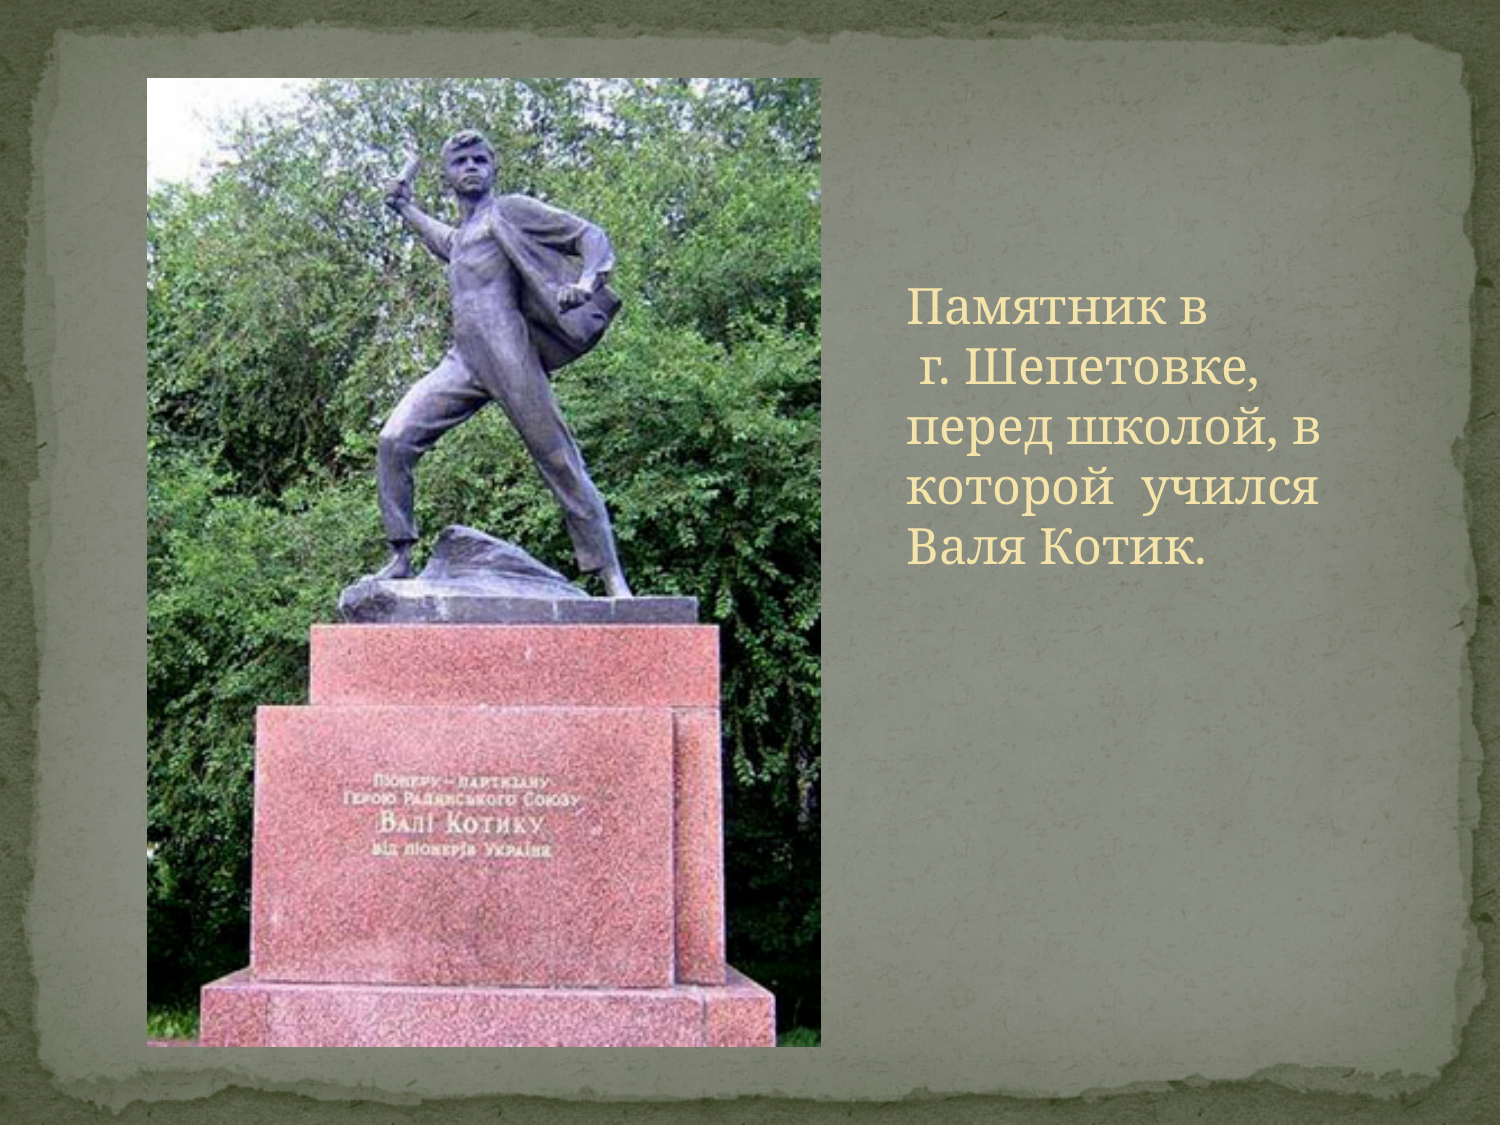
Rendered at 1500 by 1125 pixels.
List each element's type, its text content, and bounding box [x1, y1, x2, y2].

text_box Памятник в г. Шепетовке, перед школой, в которой учился Валя Котик. [891, 267, 1424, 582]
picture [147, 78, 821, 1047]
